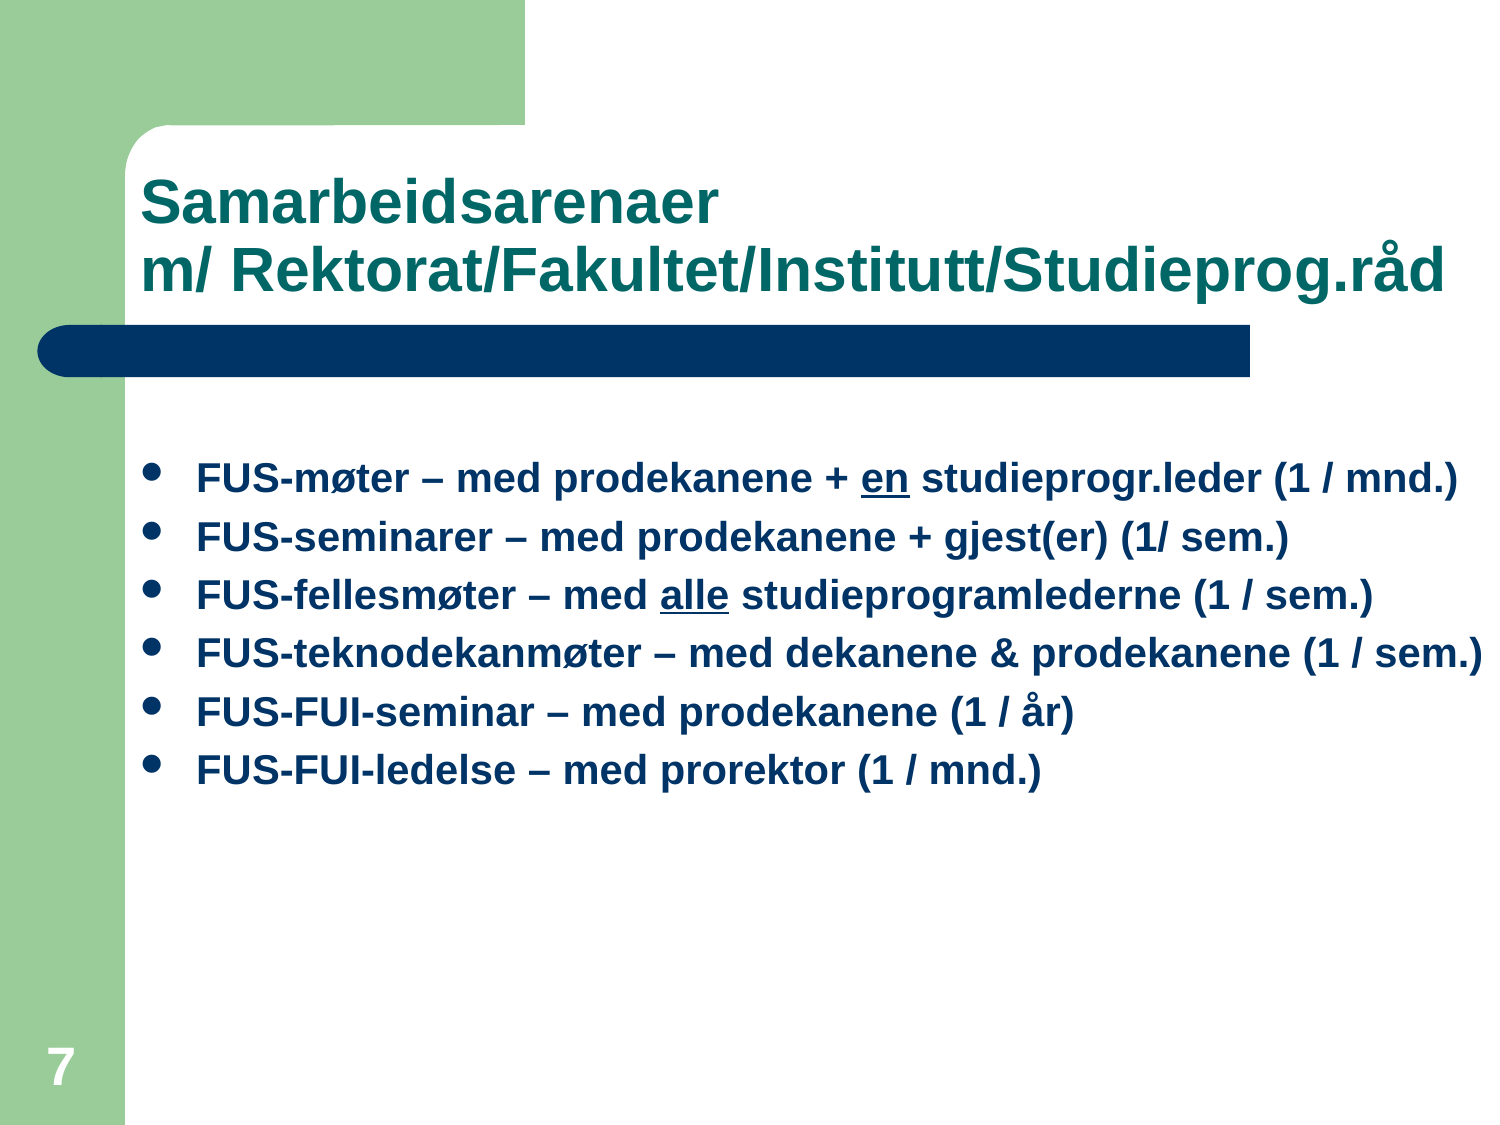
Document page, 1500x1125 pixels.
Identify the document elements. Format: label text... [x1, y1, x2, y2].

list FUS-møter – med prodekanene + en studieprogr.leder (1 / mnd.) FUS-seminarer – med prodekanene + gjest(er) (1/ sem.) FUS-fellesmøter – med alle studieprogramlederne (1 / sem.) FUS-teknodekanmøter – med dekanene & prodekanene (1 / sem.) FUS-FUI-seminar – med prodekanene (1 / år) FUS-FUI-ledelse – med prorektor (1 / mnd.) [125, 385, 1500, 1045]
slide_number 7 [13, 1023, 111, 1105]
title Samarbeidsarenaer m/ Rektorat/Fakultet/Institutt/Studieprog.råd [125, 125, 1500, 313]
